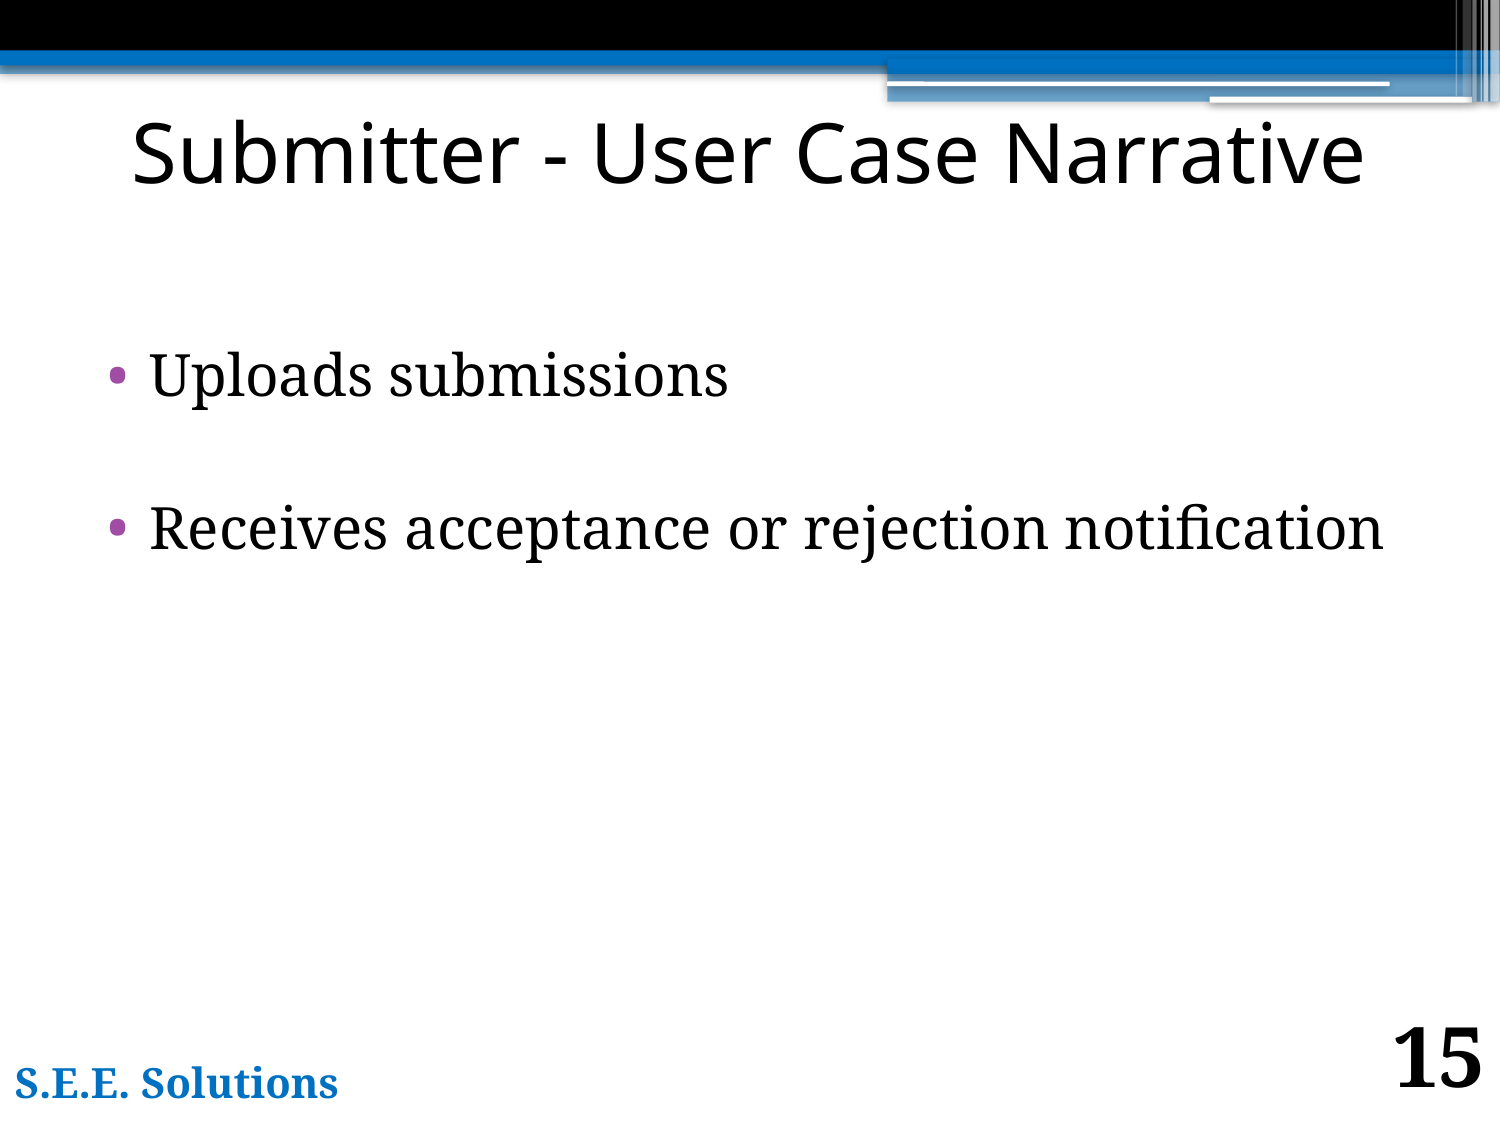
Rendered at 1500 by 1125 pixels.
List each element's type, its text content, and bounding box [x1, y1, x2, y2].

title Submitter - User Case Narrative [75, 75, 1425, 225]
text_box 15 [1364, 1034, 1500, 1125]
list Uploads submissions Receives acceptance or rejection notification [75, 254, 1425, 965]
text_box S.E.E. Solutions [0, 1049, 375, 1125]
